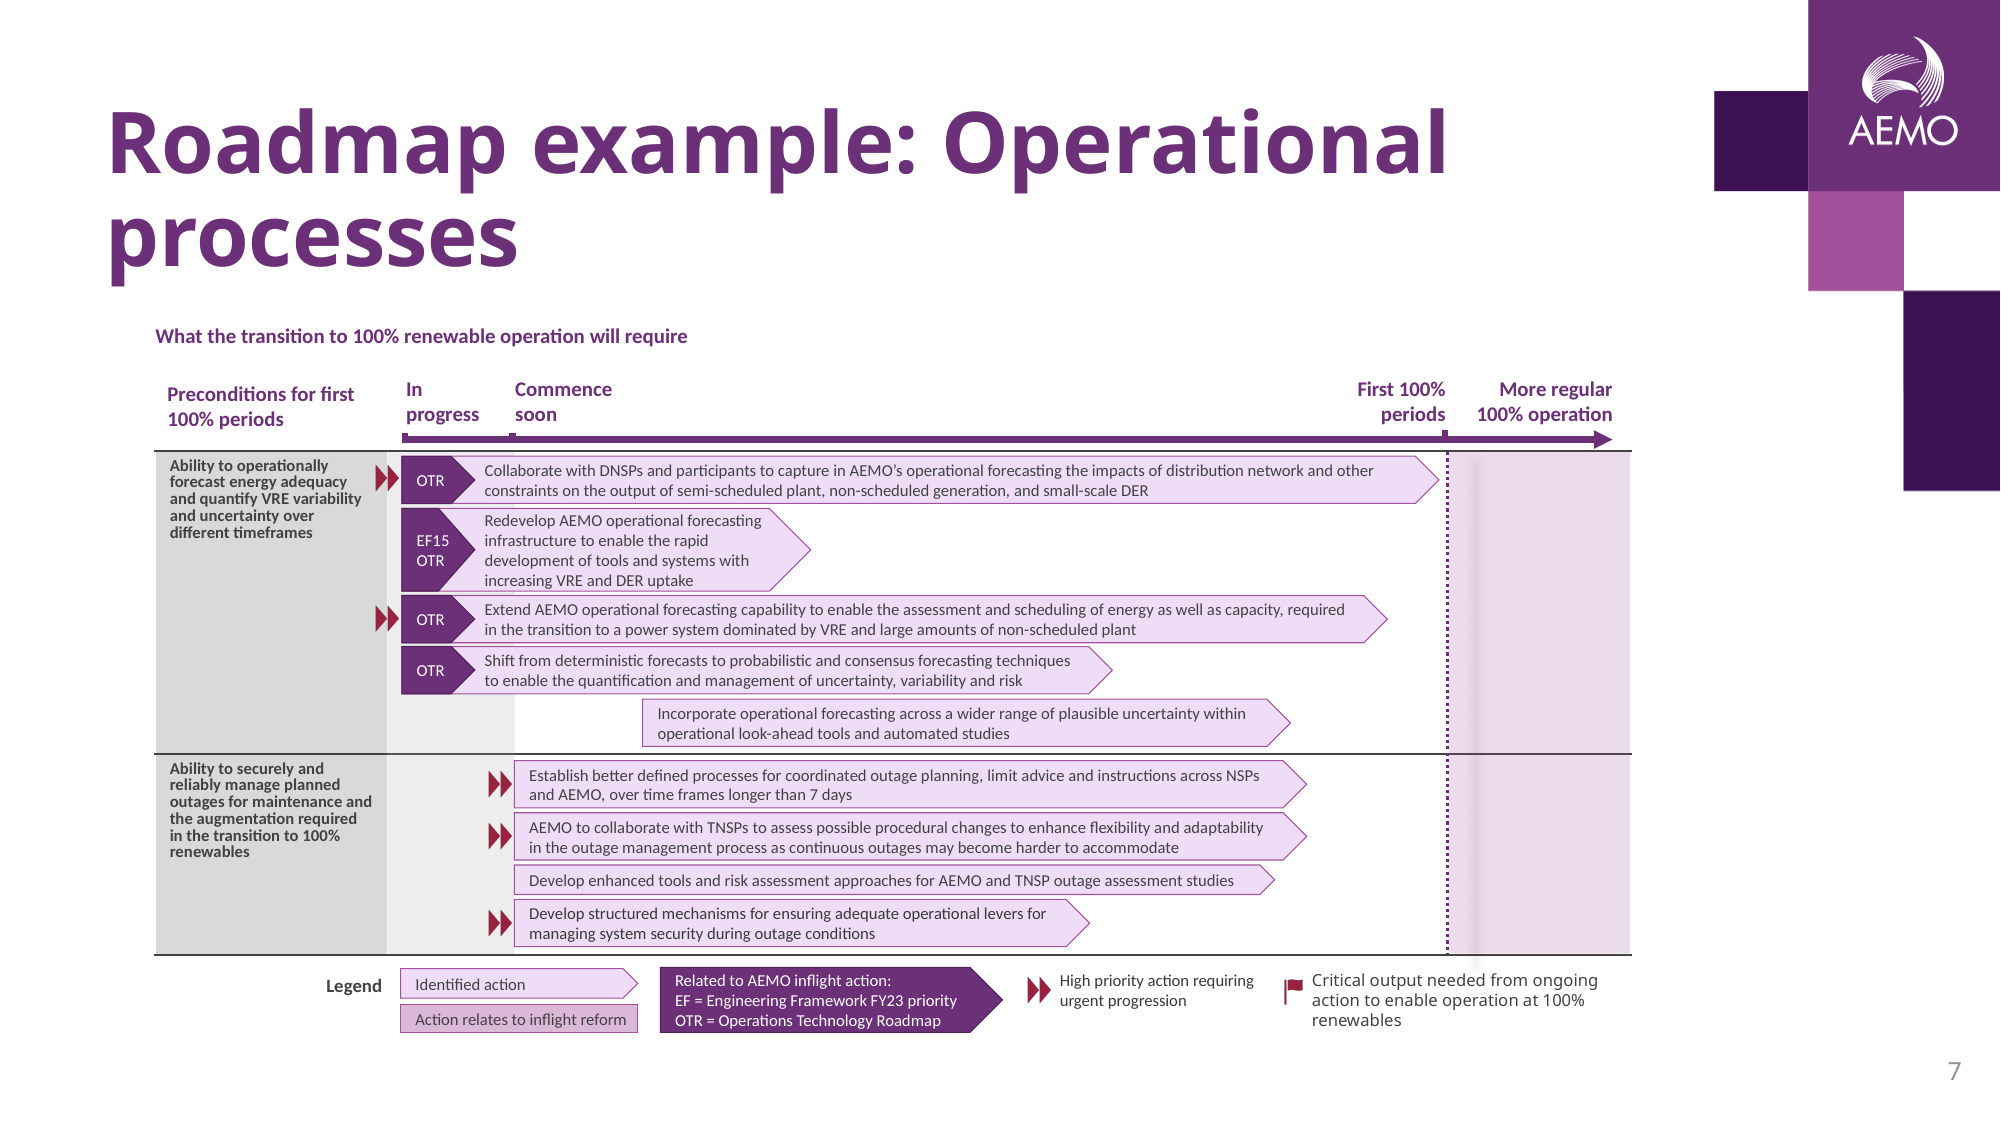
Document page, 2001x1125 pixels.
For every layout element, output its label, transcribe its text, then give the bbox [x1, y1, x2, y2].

text_box High priority action requiring urgent progression [1057, 969, 1275, 1010]
text_box What the transition to 100% renewable operation will require [140, 315, 733, 356]
text_box Action relates to inflight reform [400, 1004, 639, 1033]
title Roadmap example: Operational processes [90, 92, 1713, 293]
text_box Related to AEMO inflight action: EF = Engineering Framework FY23 priority OTR = Operations Technology Roadmap [659, 966, 1004, 1034]
text_box Critical output needed from ongoing action to enable operation at 100% renewables [1297, 970, 1641, 1031]
text_box Identified action [400, 968, 639, 999]
text_box Legend [311, 973, 402, 1004]
picture [0, 0, 2001, 1125]
slide_number 7 [1909, 1042, 2000, 1103]
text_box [152, 368, 1630, 955]
